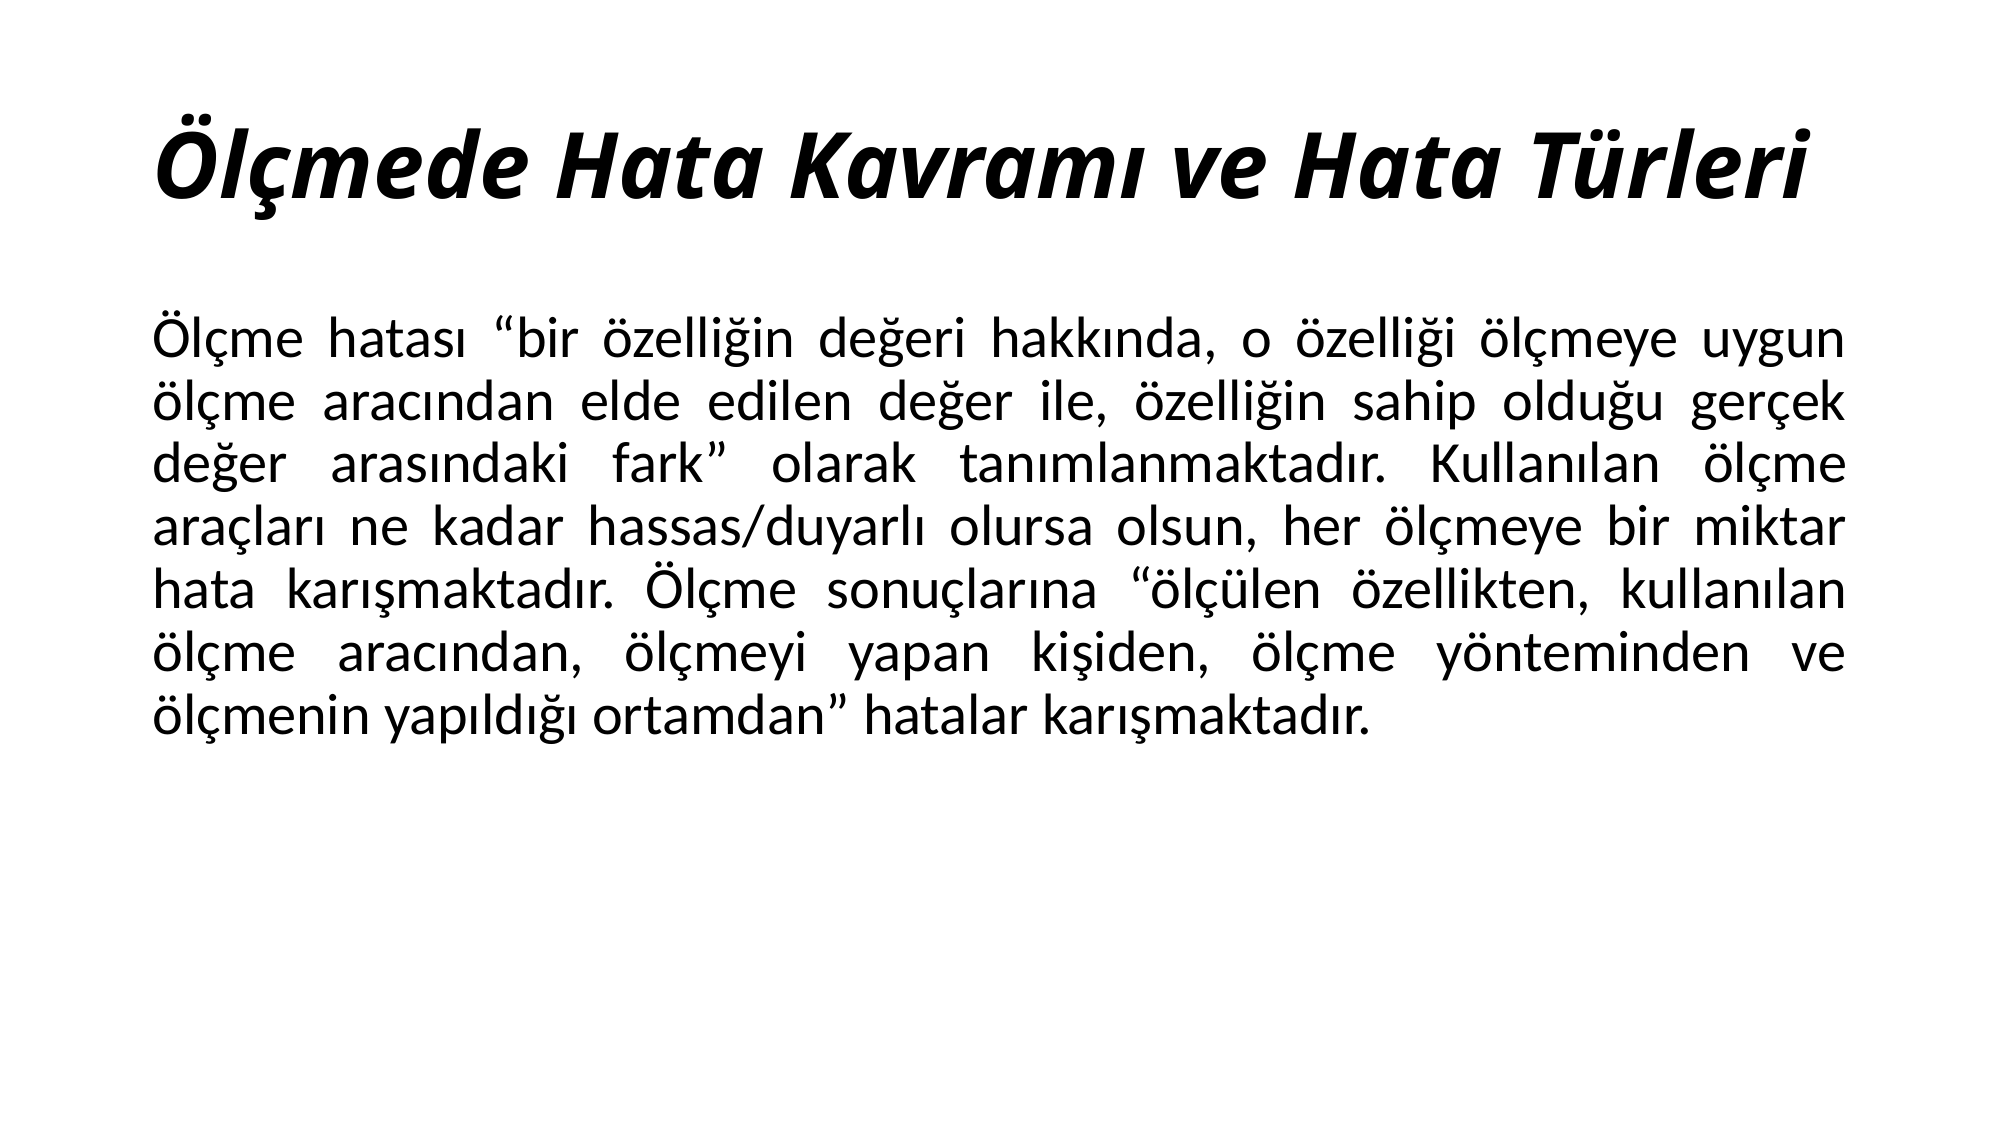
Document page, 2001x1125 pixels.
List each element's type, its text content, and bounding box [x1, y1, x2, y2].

title Ölçmede Hata Kavramı ve Hata Türleri [137, 59, 1863, 278]
list Ölçme hatası “bir özelliğin değeri hakkında, o özelliği ölçmeye uygun ölçme aracından elde edilen değer ile, özelliğin sahip olduğu gerçek değer arasındaki fark” olarak tanımlanmaktadır. Kullanılan ölçme araçları ne kadar hassas/duyarlı olursa olsun, her ölçmeye bir miktar hata karışmaktadır. Ölçme sonuçlarına “ölçülen özellikten, kullanılan ölçme aracından, ölçmeyi yapan kişiden, ölçme yönteminden ve ölçmenin yapıldığı ortamdan” hatalar karışmaktadır. [137, 299, 1863, 1014]
